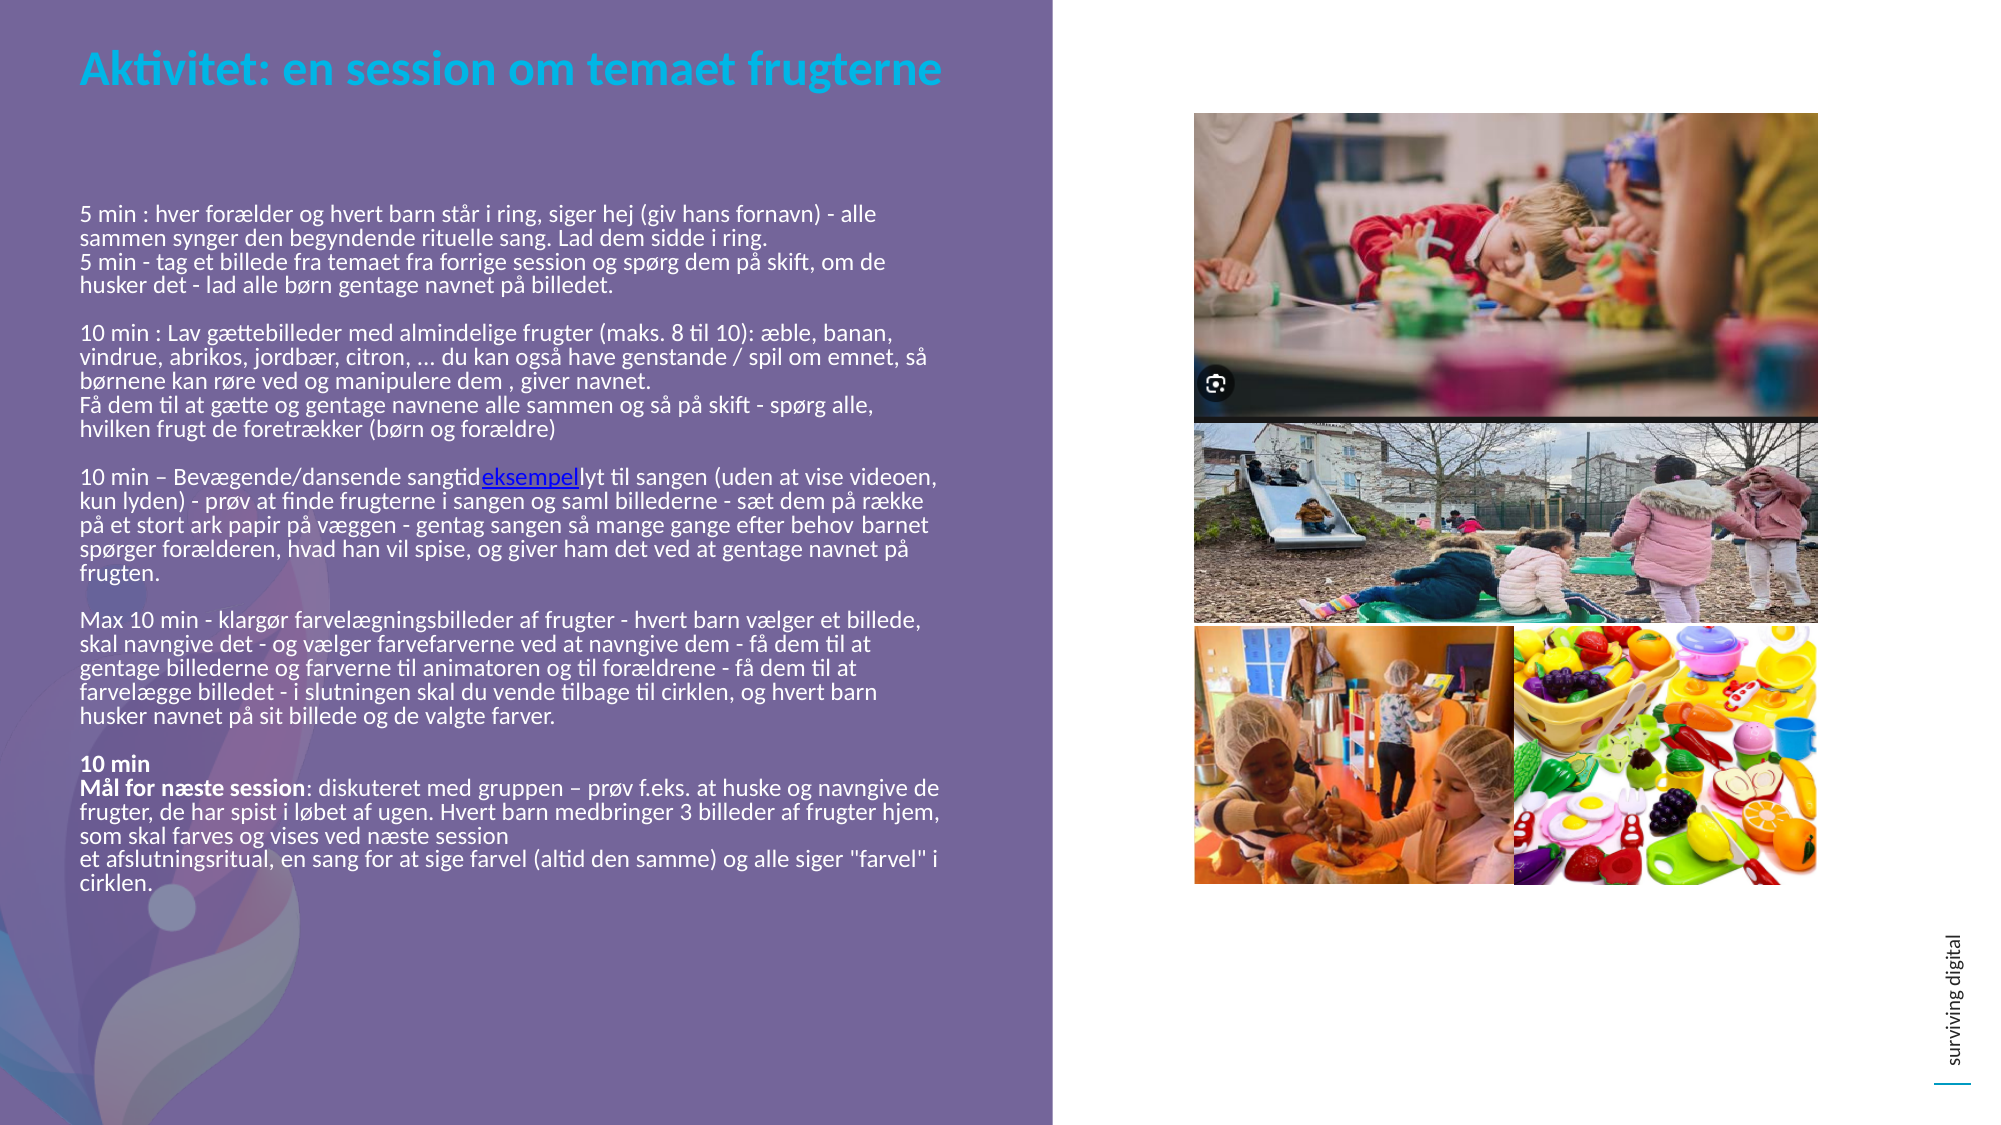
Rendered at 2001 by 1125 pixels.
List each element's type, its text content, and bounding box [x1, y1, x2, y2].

picture [1194, 626, 1818, 885]
picture [1194, 113, 1818, 623]
list Aktivitet: en session om temaet frugterne [72, 34, 998, 170]
list 5 min : hver forælder og hvert barn står i ring, siger hej (giv hans fornavn) - alle sammen synger den begyndende rituelle sang. Lad dem sidde i ring. 5 min - tag et billede fra temaet fra forrige session og spørg dem på skift, om de husker det - lad alle børn gentage navnet på billedet. 10 min : Lav gættebilleder med almindelige frugter (maks. 8 til 10): æble, banan, vindrue, abrikos, jordbær, citron, ... du kan også have genstande / spil om emnet, så børnene kan røre ved og manipulere dem , giver navnet. Få dem til at gætte og gentage navnene alle sammen og så på skift - spørg alle, hvilken frugt de foretrækker (børn og forældre) 10 min – Bevægende/dansende sangtideksempellyt til sangen (uden at vise videoen, kun lyden) - prøv at finde frugterne i sangen og saml billederne - sæt dem på række på et stort ark papir på væggen - gentag sangen så mange gange efter behov barnet spørger forælderen, hvad han vil spise, og giver ham det ved at gentage navnet på frugten. Max 10 min - klargør farvelægningsbilleder af frugter - hvert barn vælger et billede, skal navngive det - og vælger farvefarverne ved at navngive dem - få dem til at gentage billederne og farverne til animatoren og til forældrene - få dem til at farvelægge billedet - i slutningen skal du vende tilbage til cirklen, og hvert barn husker navnet på sit billede og de valgte farver. 10 min Mål for næste session: diskuteret med gruppen – prøv f.eks. at huske og navngive de frugter, de har spist i løbet af ugen. Hvert barn medbringer 3 billeder af frugter hjem, som skal farves og vises ved næste session et afslutningsritual, en sang for at sige farvel (altid den samme) og alle siger "farvel" i cirklen. [72, 195, 953, 977]
